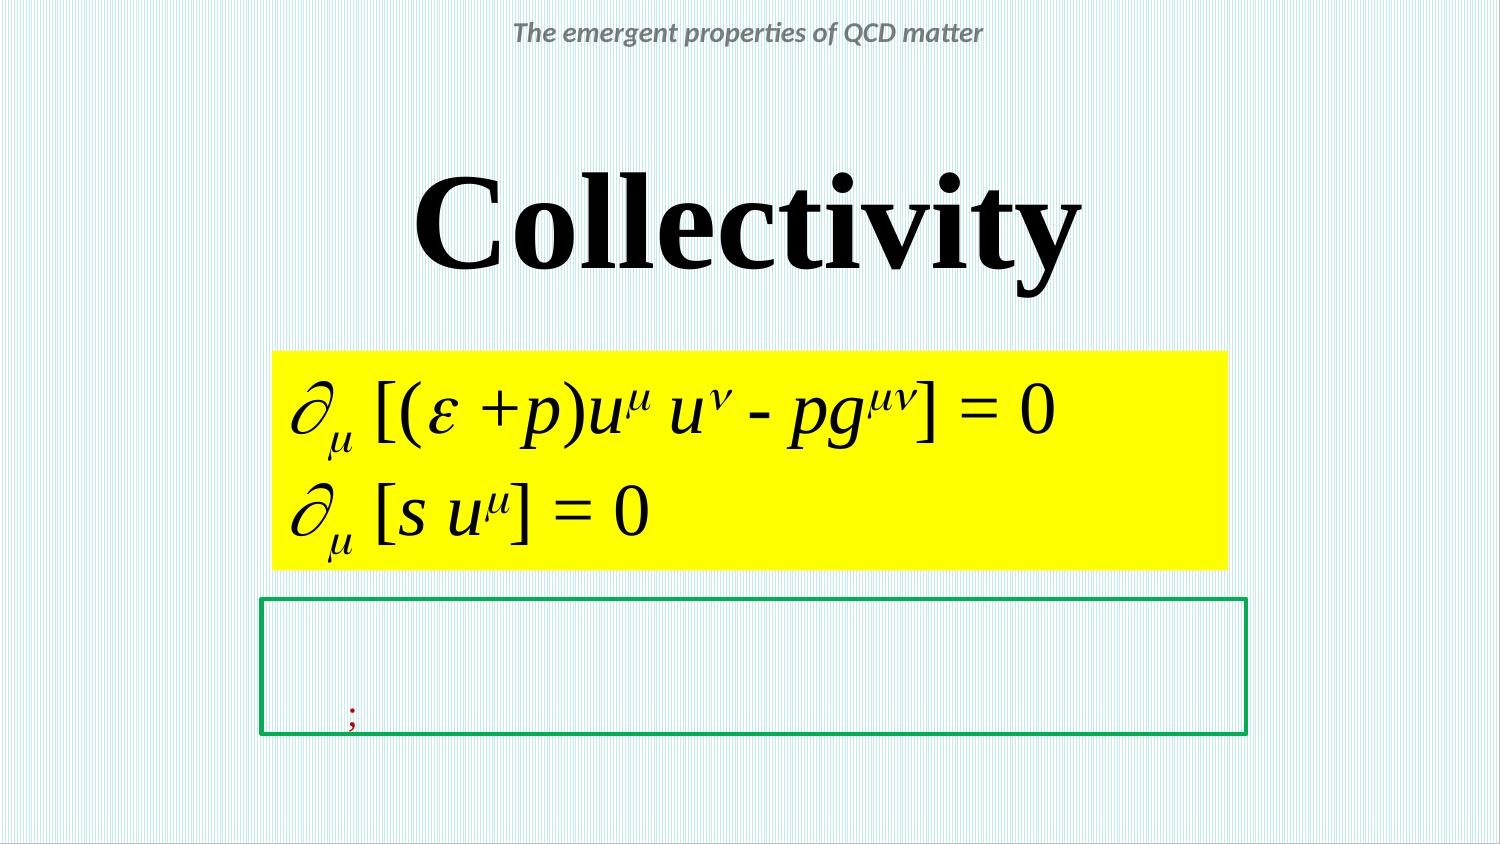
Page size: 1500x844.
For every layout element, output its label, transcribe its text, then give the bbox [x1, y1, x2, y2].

title The emergent properties of QCD matter Collectivity [147, 6, 1349, 470]
text_box [0, 0, 1500, 844]
text_box m [( +p)um un - pgmn] = 0 m [s um] = 0 [271, 350, 1229, 571]
